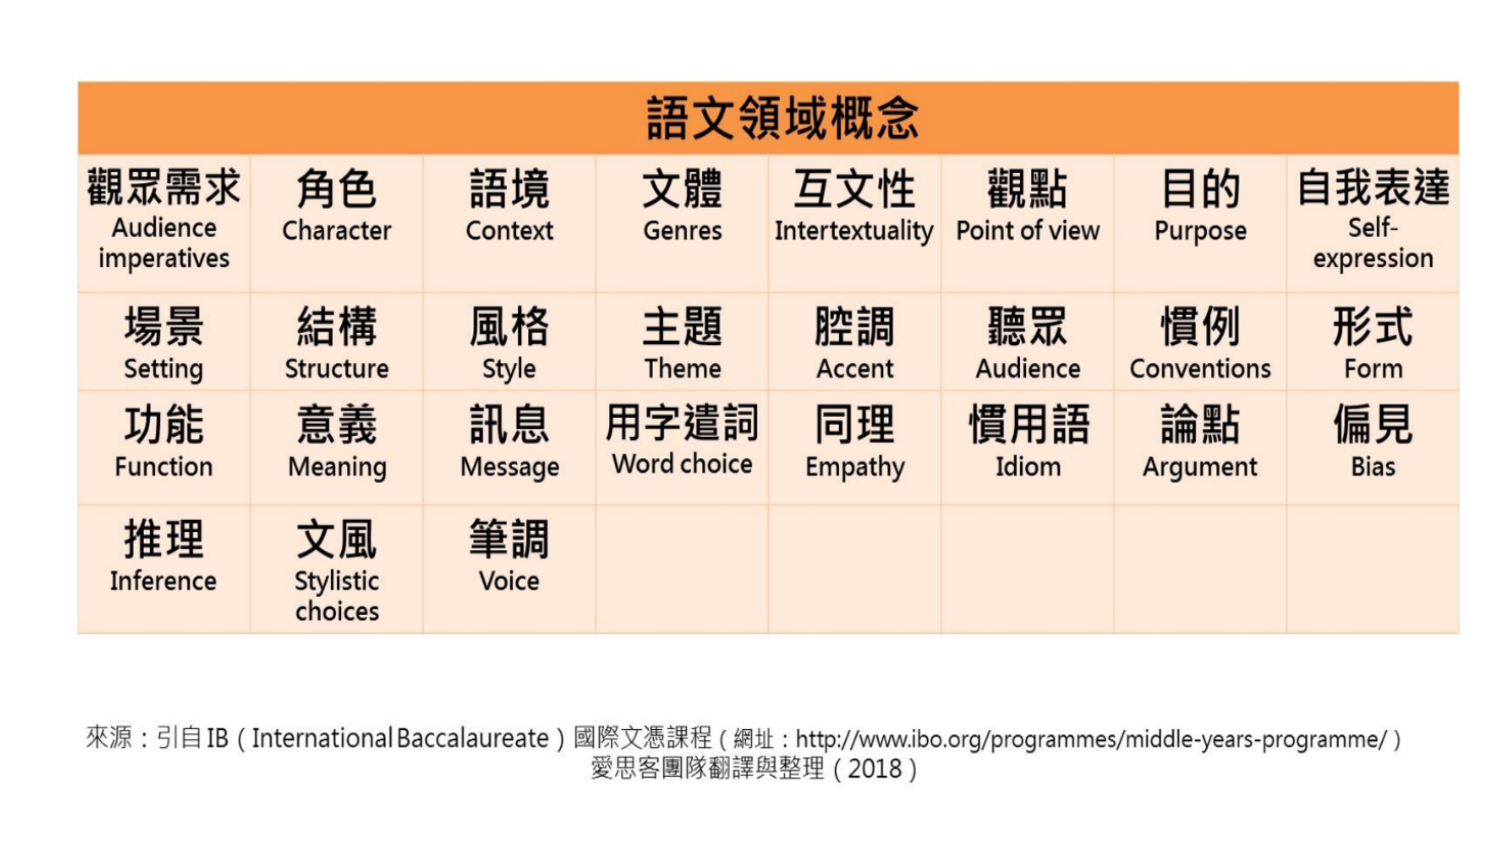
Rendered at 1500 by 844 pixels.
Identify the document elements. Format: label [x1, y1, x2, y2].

list [13, 0, 1500, 844]
